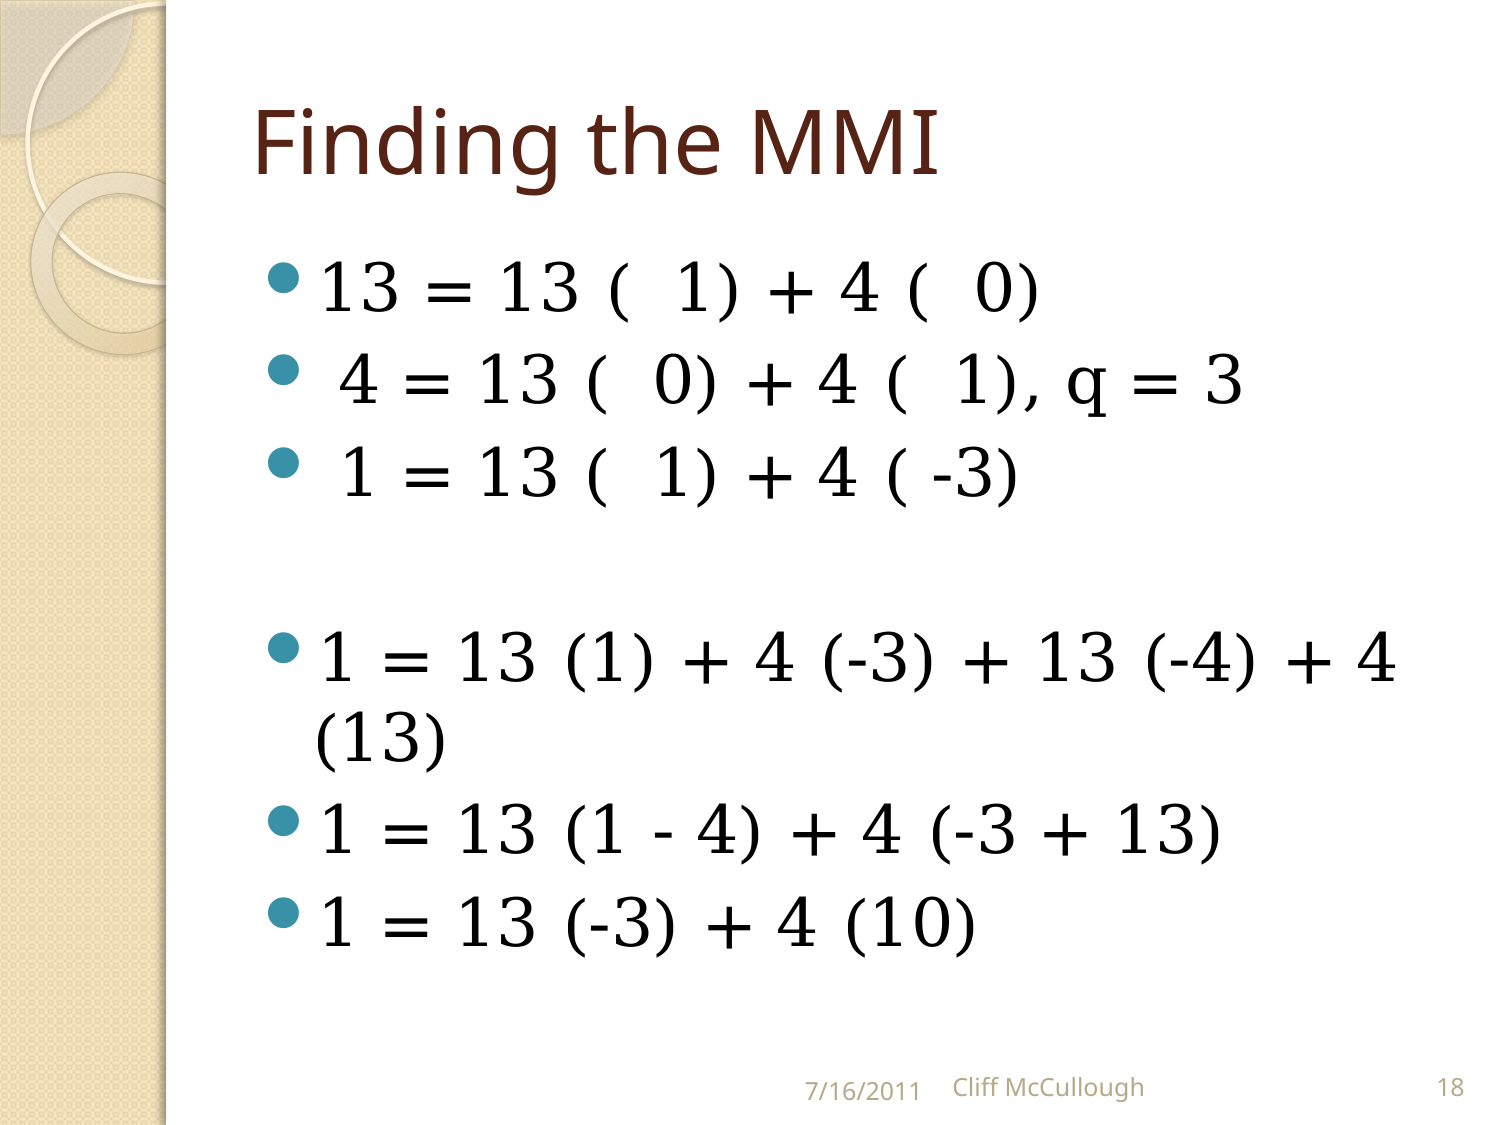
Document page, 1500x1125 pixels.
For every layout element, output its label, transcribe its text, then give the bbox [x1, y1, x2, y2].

list 13 = 13 ( 1) + 4 ( 0) 4 = 13 ( 0) + 4 ( 1), q = 3 1 = 13 ( 1) + 4 ( -3) 1 = 13 (1) + 4 (-3) + 13 (-4) + 4 (13) 1 = 13 (1 - 4) + 4 (-3 + 13) 1 = 13 (-3) + 4 (10) [235, 237, 1466, 1025]
title Finding the MMI [235, 45, 1466, 233]
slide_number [587, 1034, 937, 1113]
slide_number 18 [1413, 1034, 1488, 1113]
footer Cliff McCullough [937, 1034, 1413, 1113]
